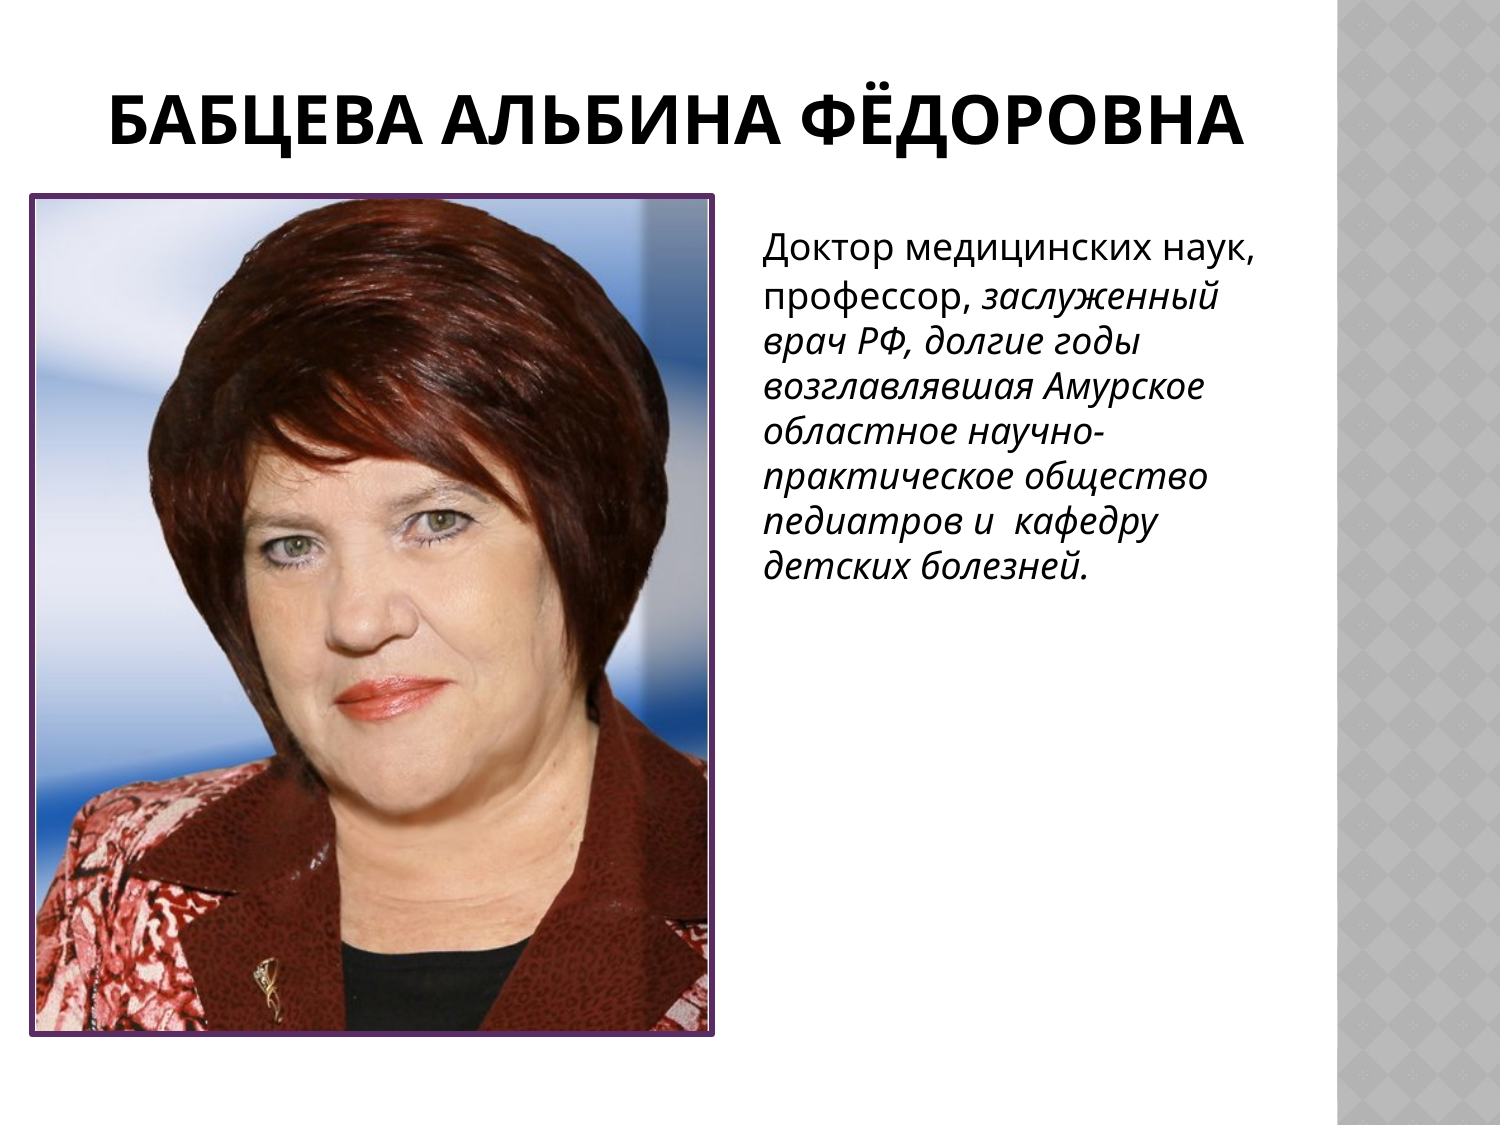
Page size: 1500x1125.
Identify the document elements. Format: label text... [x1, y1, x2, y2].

picture [34, 198, 710, 1032]
title Бабцева Альбина Фёдоровна [82, 58, 1270, 158]
list Доктор медицинских наук, профессор, заслуженный врач РФ, долгие годы возглавлявшая Амурское областное научно-практическое общество педиатров и кафедру детских болезней. [715, 199, 1325, 645]
